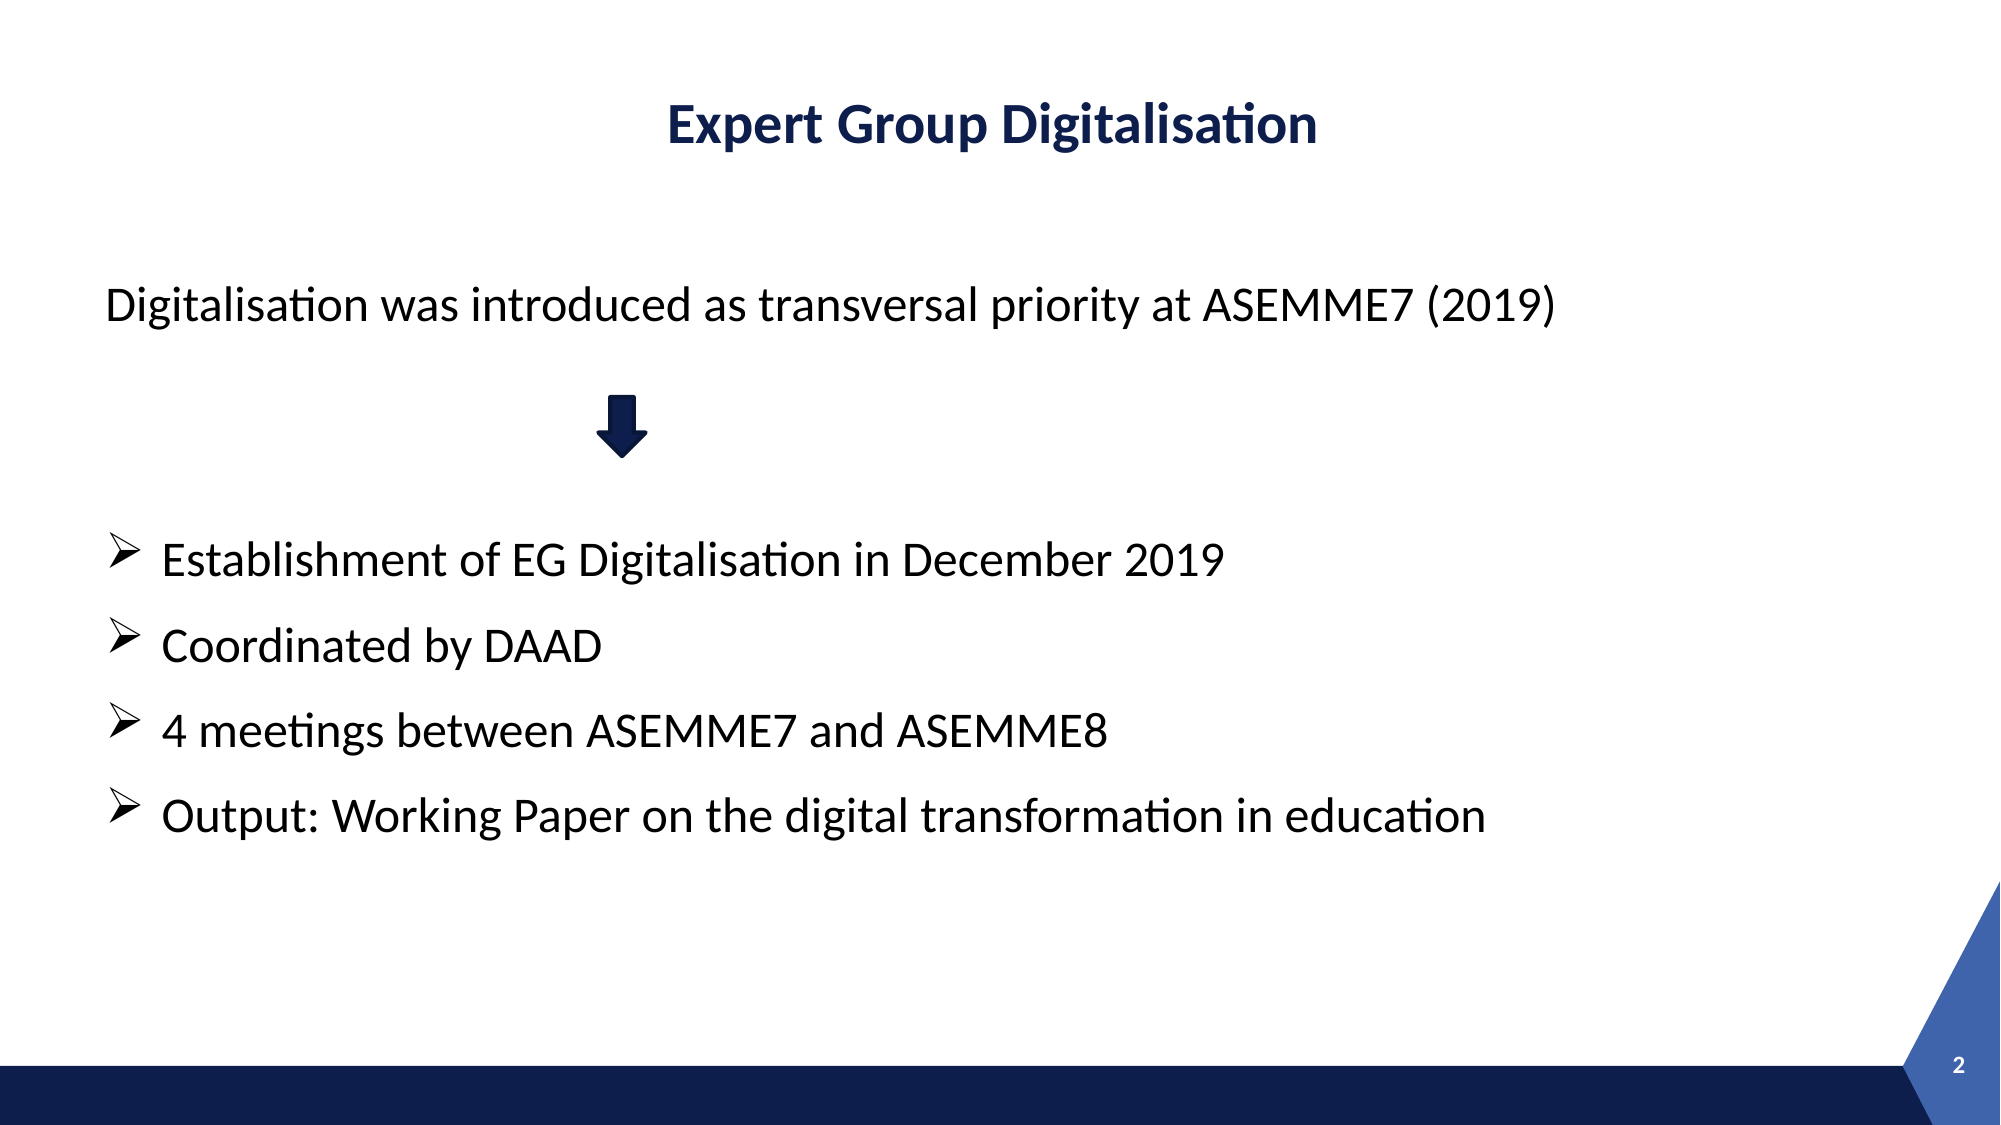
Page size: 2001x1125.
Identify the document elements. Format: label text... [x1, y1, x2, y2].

list Digitalisation was introduced as transversal priority at ASEMME7 (2019) Establishment of EG Digitalisation in December 2019 Coordinated by DAAD 4 meetings between ASEMME7 and ASEMME8 Output: Working Paper on the digital transformation in education [90, 264, 1910, 962]
title Expert Group Digitalisation [90, 78, 1910, 260]
text_box [596, 394, 648, 459]
slide_number 2 [1803, 1034, 1981, 1094]
